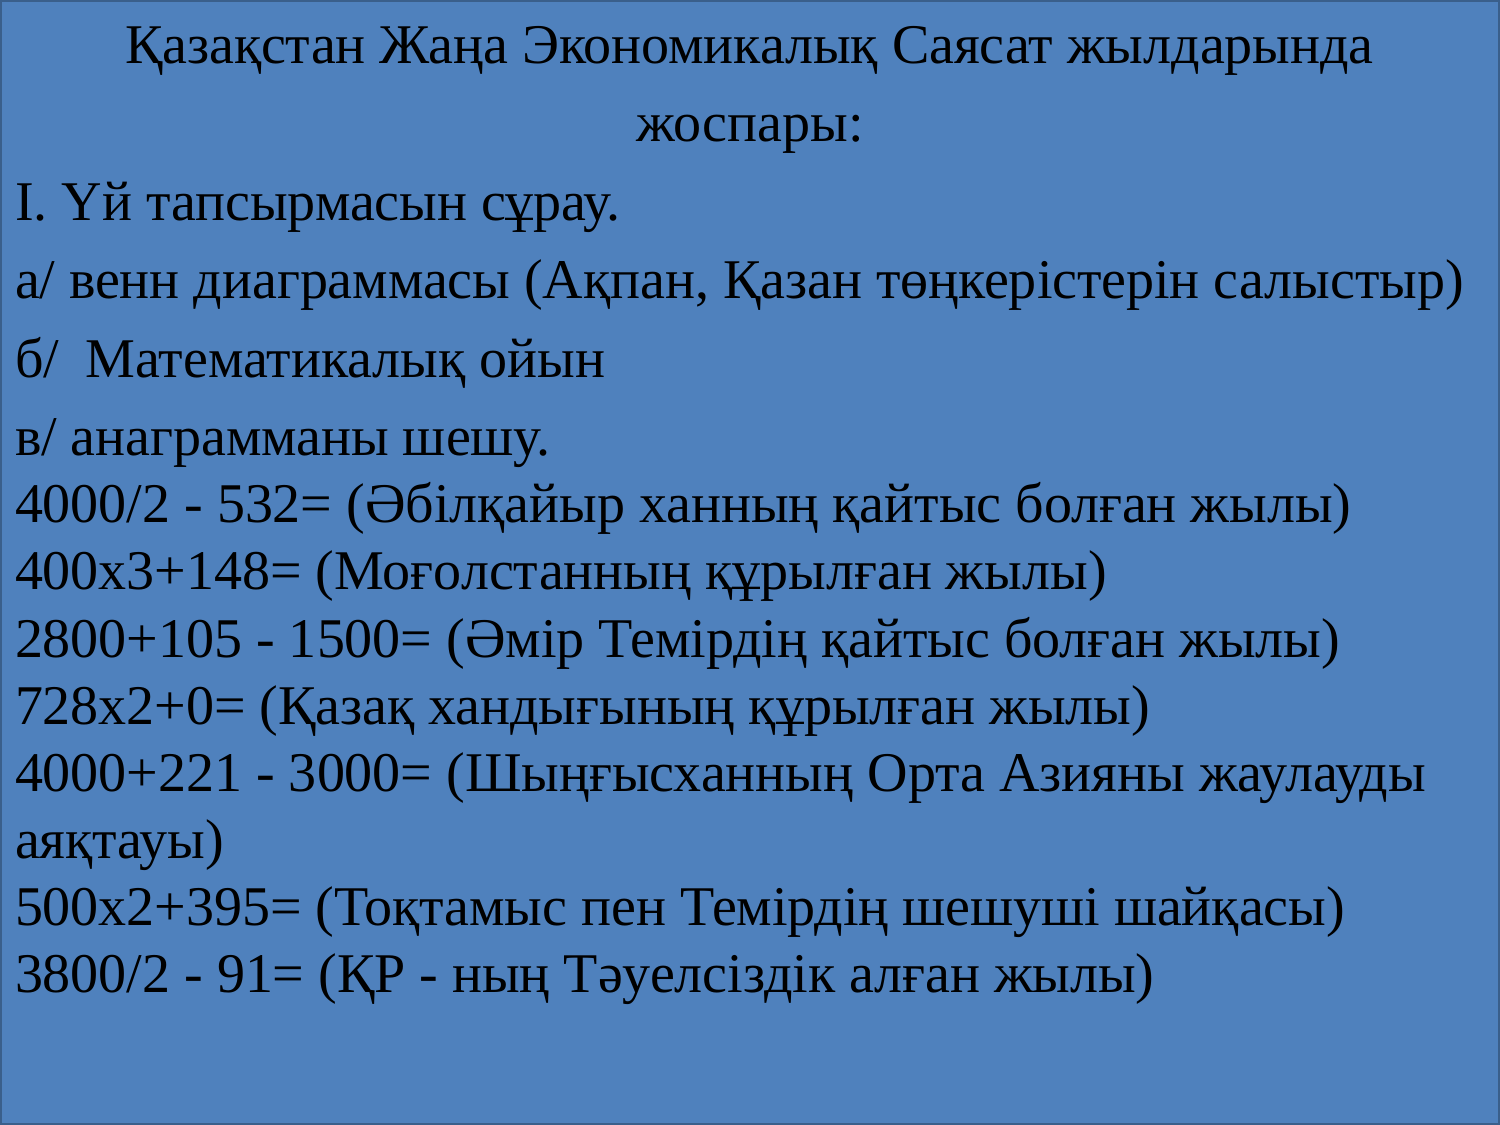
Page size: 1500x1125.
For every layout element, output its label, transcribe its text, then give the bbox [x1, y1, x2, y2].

subtitle Қазақстан Жаңа Экономикалық Саясат жылдарында жоспары: І. Үй тапсырмасын сұрау. а/ венн диаграммасы (Ақпан, Қазан төңкерістерін салыстыр) б/ Математикалық ойын в/ анаграмманы шешу. 4000/2 - 532= (Әбілқайыр ханның қайтыс болған жылы) 400х3+148= (Моғолстанның құрылған жылы) 2800+105 - 1500= (Әмір Темірдің қайтыс болған жылы) 728х2+0= (Қазақ хандығының құрылған жылы) 4000+221 - 3000= (Шыңғысханның Орта Азияны жаулауды аяқтауы) 500х2+395= (Тоқтамыс пен Темірдің шешуші шайқасы) 3800/2 - 91= (ҚР - ның Тәуелсіздік алған жылы) [0, 0, 1500, 1125]
